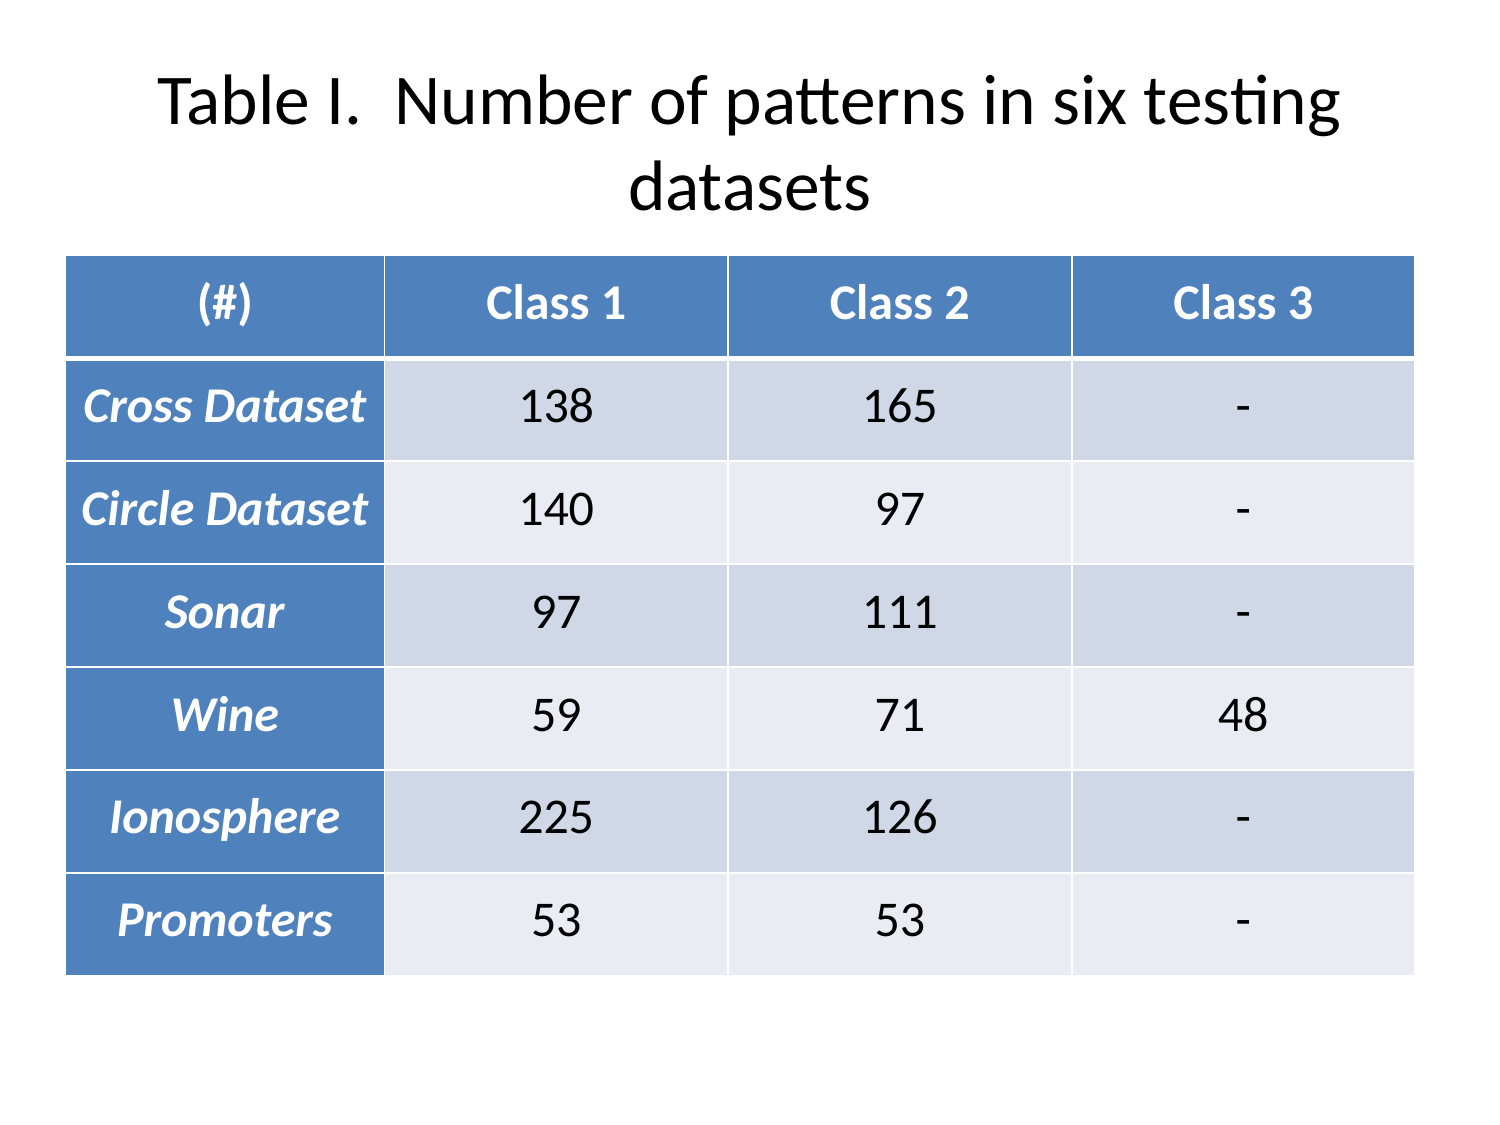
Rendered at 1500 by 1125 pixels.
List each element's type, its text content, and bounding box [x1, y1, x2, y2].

table_cell 225 [385, 771, 727, 872]
table_cell Sonar [66, 565, 384, 666]
table_cell Promoters [66, 874, 384, 975]
table_cell 71 [729, 668, 1071, 769]
table_cell 126 [729, 771, 1071, 872]
table_cell 138 [385, 361, 727, 460]
table_cell Ionosphere [66, 771, 384, 872]
table_header Class 2 [729, 256, 1071, 356]
table_cell 165 [729, 361, 1071, 460]
table_cell Cross Dataset [66, 361, 384, 460]
table_cell 97 [385, 565, 727, 666]
table_cell 111 [729, 565, 1071, 666]
table_cell 48 [1073, 668, 1414, 769]
table_cell - [1073, 874, 1414, 975]
table_cell - [1073, 565, 1414, 666]
table_header (#) [66, 256, 384, 356]
table_cell 97 [729, 462, 1071, 563]
table_cell 53 [385, 874, 727, 975]
table_cell 53 [729, 874, 1071, 975]
table_cell 59 [385, 668, 727, 769]
table_cell Wine [66, 668, 384, 769]
table_cell - [1073, 771, 1414, 872]
table_header Class 1 [385, 256, 727, 356]
table_cell - [1073, 462, 1414, 563]
table_cell Circle Dataset [66, 462, 384, 563]
table_header Class 3 [1073, 256, 1414, 356]
table_cell - [1073, 361, 1414, 460]
title Table I. Number of patterns in six testing datasets [75, 45, 1425, 233]
table_cell 140 [385, 462, 727, 563]
